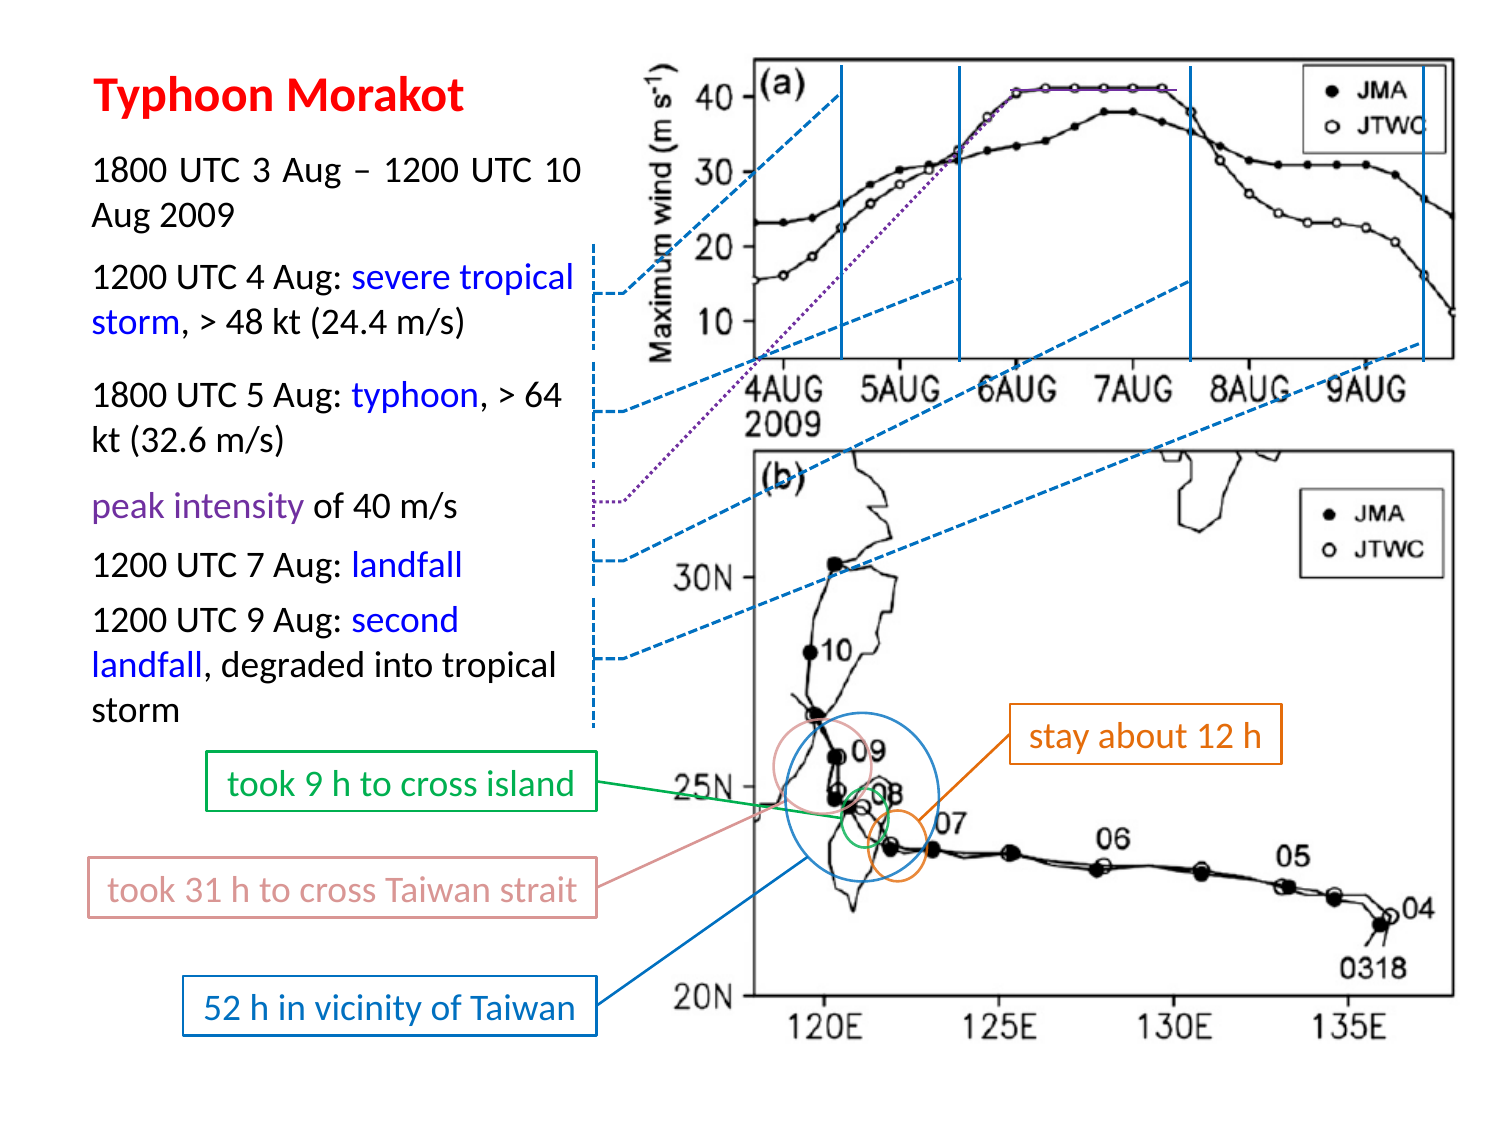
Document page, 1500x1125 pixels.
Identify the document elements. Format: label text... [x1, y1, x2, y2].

picture [631, 42, 1464, 1056]
text_box peak intensity of 40 m/s [77, 479, 598, 527]
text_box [918, 734, 1011, 822]
text_box 1200 UTC 4 Aug: severe tropical storm, > 48 kt (24.4 m/s) [77, 243, 606, 350]
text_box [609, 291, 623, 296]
text_box 1800 UTC 3 Aug – 1200 UTC 10 Aug 2009 [76, 137, 597, 332]
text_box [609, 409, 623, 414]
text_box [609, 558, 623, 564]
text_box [596, 781, 842, 819]
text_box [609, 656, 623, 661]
text_box 52 h in vicinity of Taiwan [183, 975, 597, 1036]
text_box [596, 799, 789, 856]
text_box 1200 UTC 9 Aug: second landfall, degraded into tropical storm [77, 597, 606, 728]
text_box took 31 h to cross Taiwan strait [88, 857, 591, 918]
text_box Typhoon Morakot [78, 54, 480, 130]
text_box 1200 UTC 7 Aug: landfall [77, 538, 606, 586]
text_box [596, 856, 809, 1007]
text_box 1800 UTC 5 Aug: typhoon, > 64 kt (32.6 m/s) [77, 361, 606, 468]
text_box took 9 h to cross island [206, 751, 597, 812]
